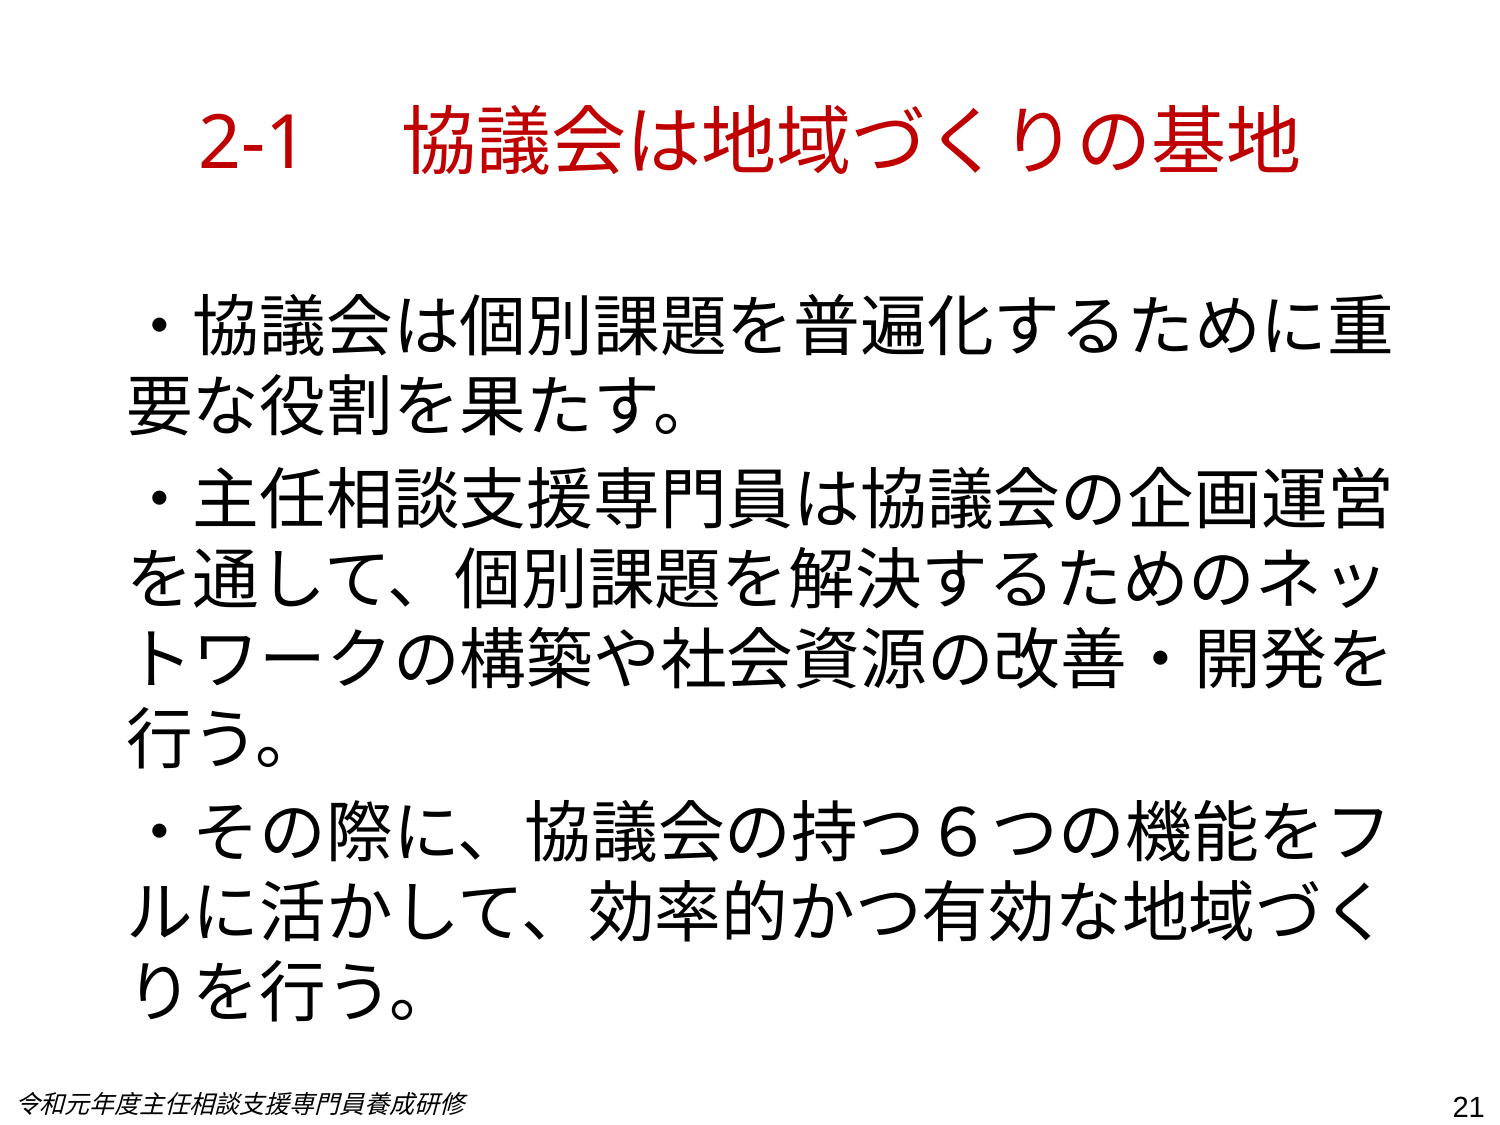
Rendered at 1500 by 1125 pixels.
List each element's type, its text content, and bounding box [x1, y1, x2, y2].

title 2-1 協議会は地域づくりの基地 [75, 45, 1425, 233]
slide_number 21 [1149, 1080, 1500, 1125]
footer 令和元年度主任相談支援専門員養成研修 [0, 1080, 510, 1125]
list ・協議会は個別課題を普遍化するために重要な役割を果たす。 ・主任相談支援専門員は協議会の企画運営を通して、個別課題を解決するためのネットワークの構築や社会資源の改善・開発を行う。 ・その際に、協議会の持つ６つの機能をフルに活かして、効率的かつ有効な地域づくりを行う。 [111, 276, 1412, 1019]
